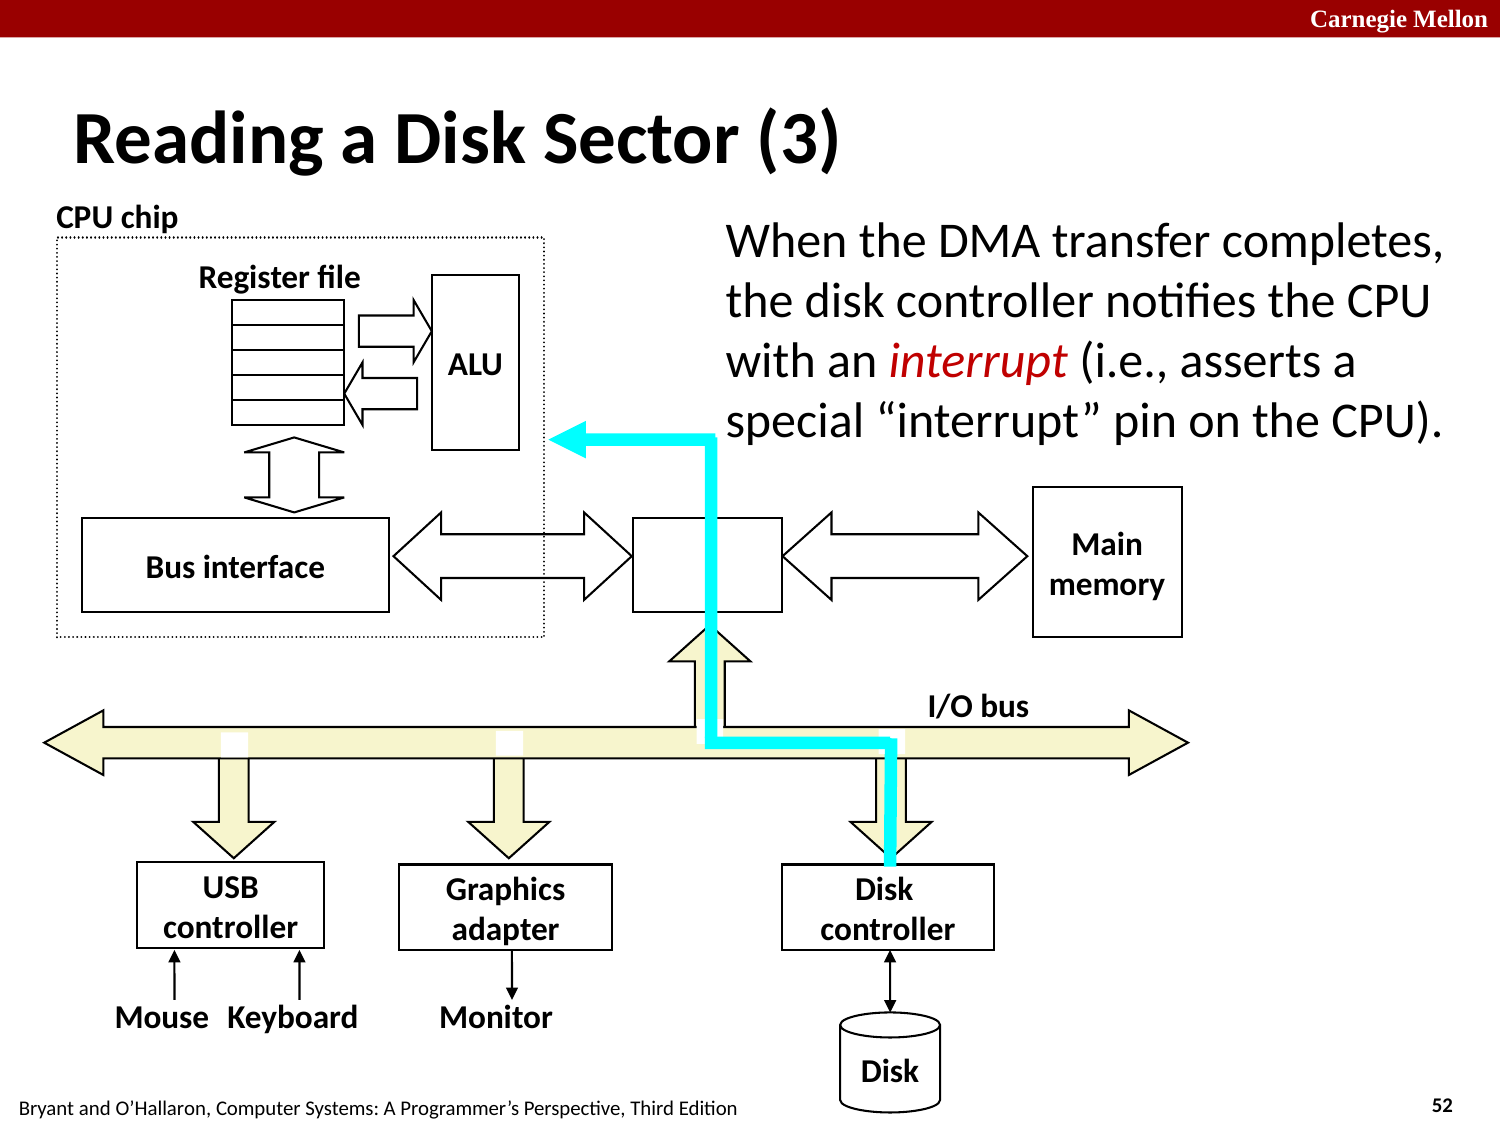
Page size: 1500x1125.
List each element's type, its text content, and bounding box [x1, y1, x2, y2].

text_box Main memory [1032, 487, 1182, 638]
text_box [850, 759, 890, 858]
text_box Mouse [99, 987, 212, 1043]
text_box [468, 759, 550, 859]
text_box Disk [840, 1012, 941, 1113]
text_box [545, 512, 632, 600]
text_box [495, 730, 524, 756]
text_box [669, 624, 711, 726]
text_box Graphics adapter [399, 864, 612, 950]
text_box [891, 759, 932, 859]
text_box [712, 517, 782, 613]
text_box [696, 719, 724, 744]
text_box [220, 732, 249, 758]
text_box [782, 512, 1028, 600]
text_box [878, 729, 906, 755]
text_box I/O bus [912, 677, 1045, 732]
text_box Disk controller [781, 864, 995, 950]
text_box [548, 433, 710, 446]
text_box [44, 710, 1189, 775]
text_box When the DMA transfer completes, the disk controller notifies the CPU with an interrupt (i.e., asserts a special “interrupt” pin on the CPU). [710, 199, 1488, 455]
text_box [712, 626, 751, 726]
text_box [883, 949, 897, 1012]
text_box Bus interface [81, 517, 389, 613]
text_box [193, 759, 275, 859]
text_box USB controller [137, 862, 325, 948]
title Reading a Disk Sector (3) [58, 71, 1305, 197]
text_box [168, 949, 181, 987]
text_box Keyboard [212, 987, 374, 1043]
text_box CPU chip [41, 187, 194, 243]
text_box [293, 949, 306, 987]
text_box [632, 517, 711, 613]
text_box [56, 237, 545, 638]
text_box Monitor [424, 987, 568, 1043]
